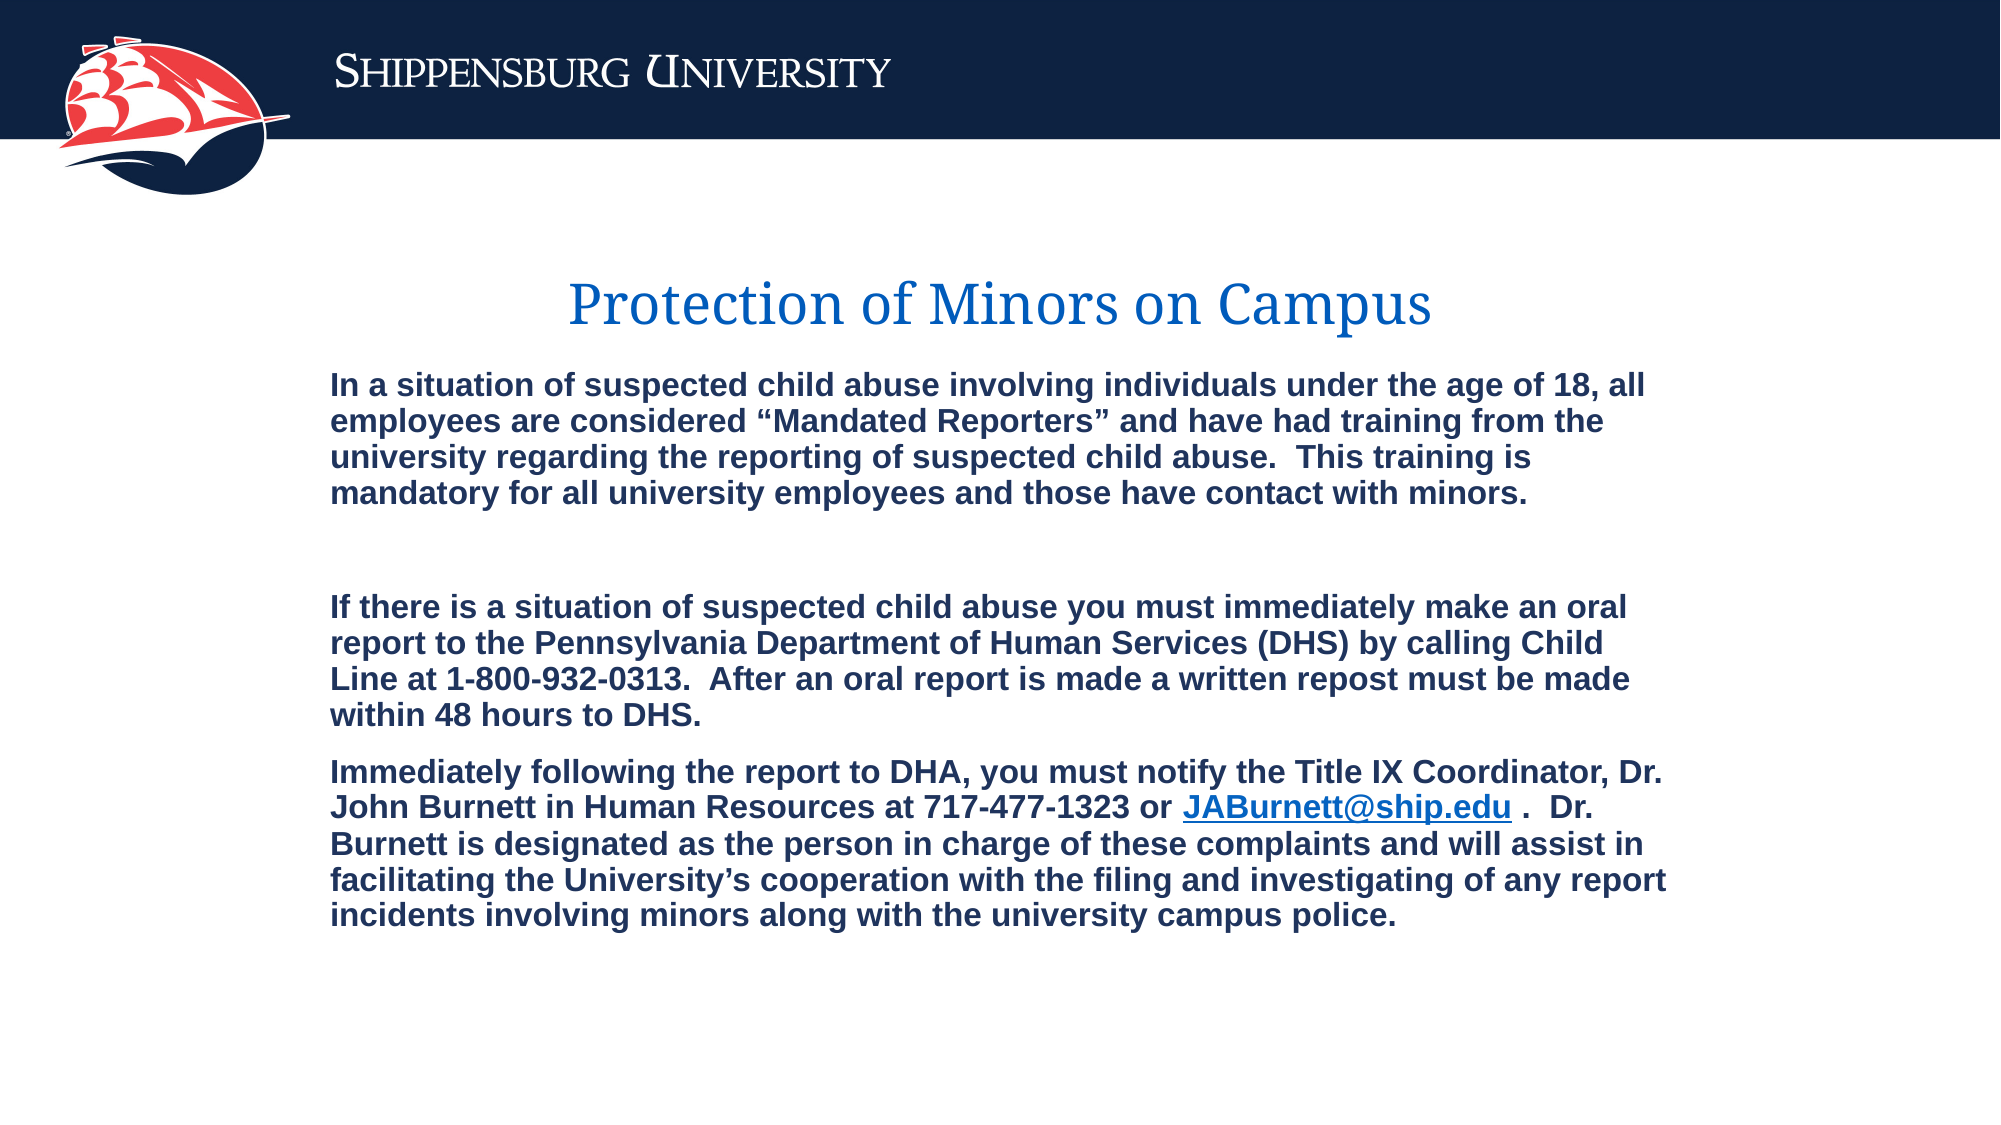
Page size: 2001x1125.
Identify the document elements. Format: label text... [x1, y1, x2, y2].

picture [0, 0, 2000, 1123]
list In a situation of suspected child abuse involving individuals under the age of 18, all employees are considered “Mandated Reporters” and have had training from the university regarding the reporting of suspected child abuse. This training is mandatory for all university employees and those have contact with minors. If there is a situation of suspected child abuse you must immediately make an oral report to the Pennsylvania Department of Human Services (DHS) by calling Child Line at 1-800-932-0313. After an oral report is made a written repost must be made within 48 hours to DHS. Immediately following the report to DHA, you must notify the Title IX Coordinator, Dr. John Burnett in Human Resources at 717-477-1323 or JABurnett@ship.edu . Dr. Burnett is designated as the person in charge of these complaints and will assist in facilitating the University’s cooperation with the filing and investigating of any report incidents involving minors along with the university campus police. [315, 360, 1697, 992]
title Protection of Minors on Campus [315, 224, 1609, 343]
